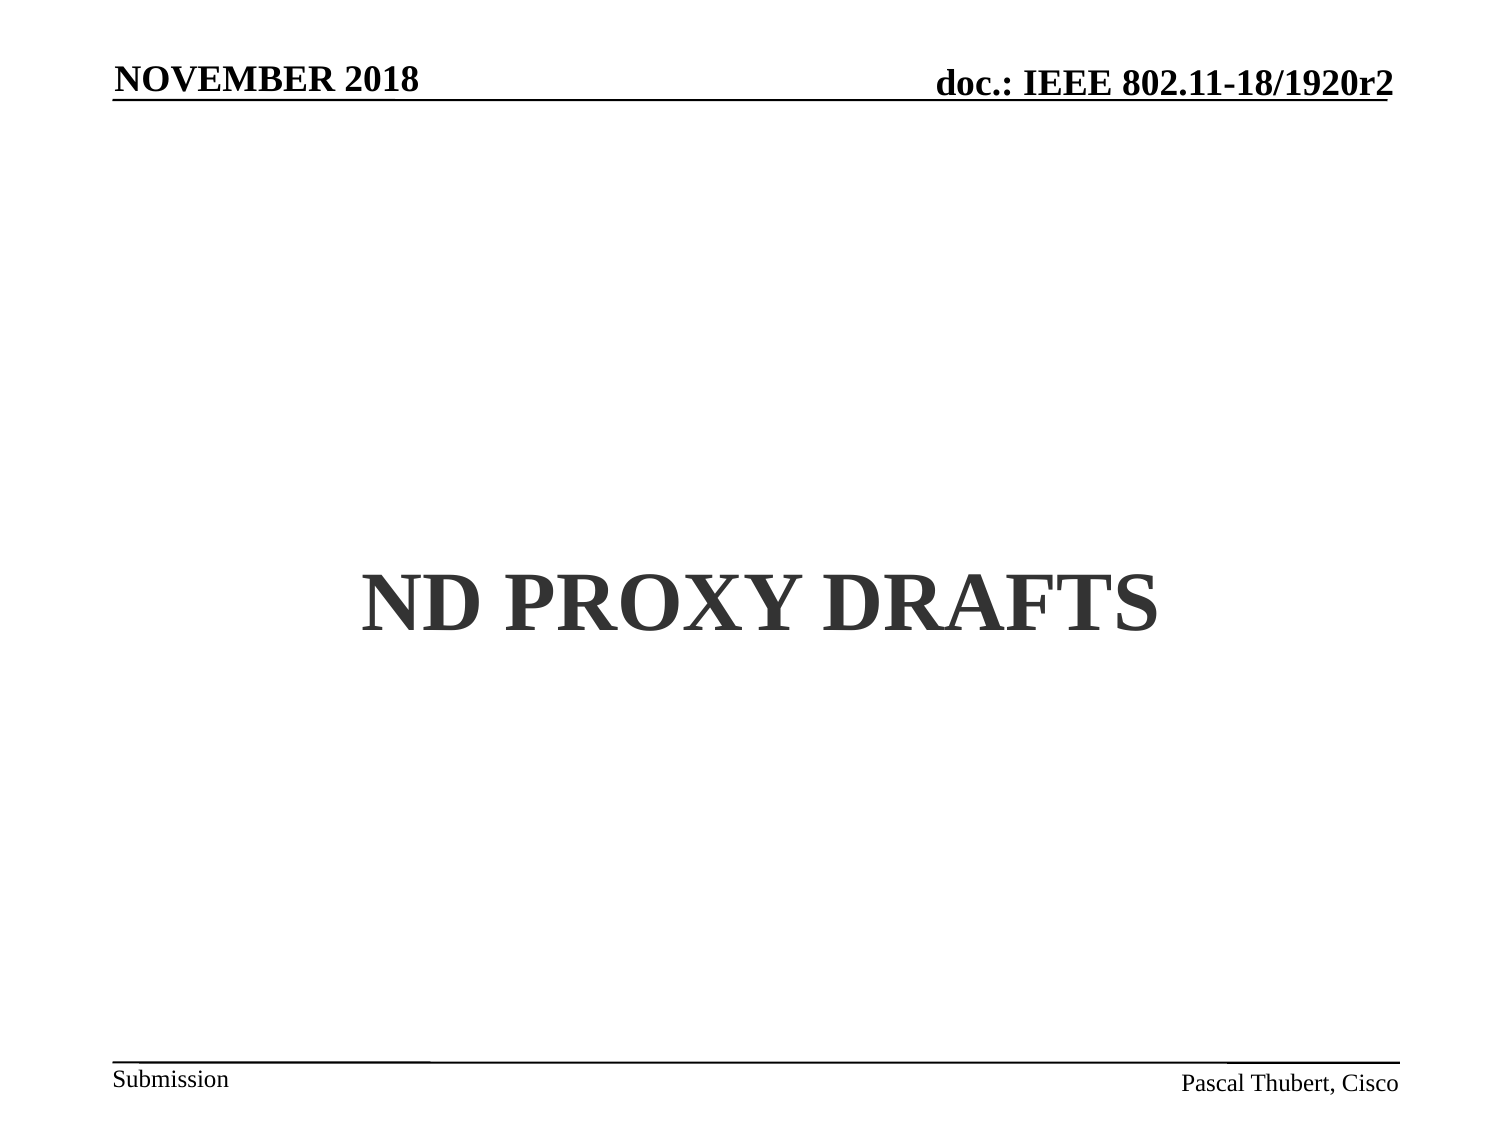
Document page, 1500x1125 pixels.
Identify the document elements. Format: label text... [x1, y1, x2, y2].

title ND proxy drafts [123, 538, 1400, 763]
text_box November 2018 [114, 54, 422, 100]
